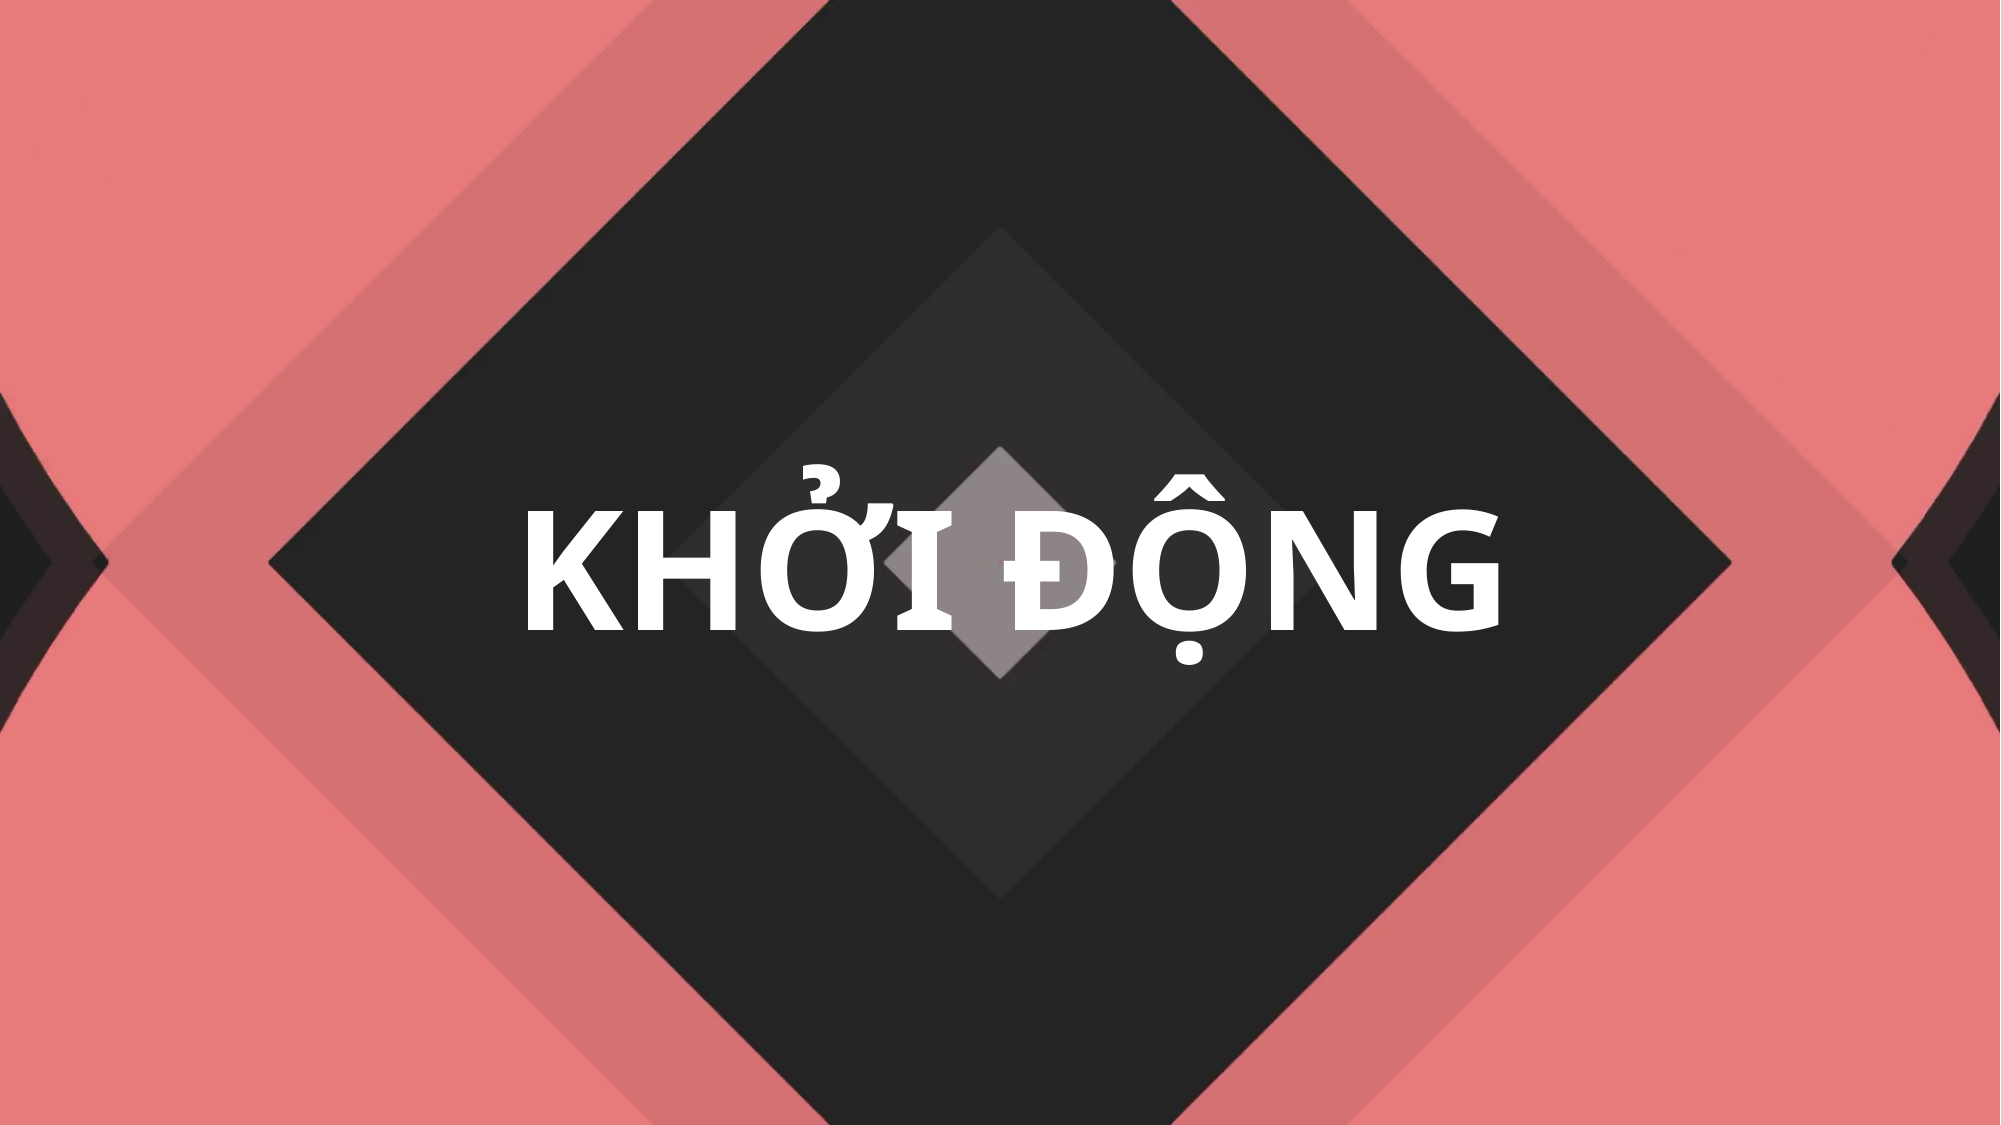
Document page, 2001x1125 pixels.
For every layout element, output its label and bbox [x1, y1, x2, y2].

text_box [0, 0, 2000, 1125]
